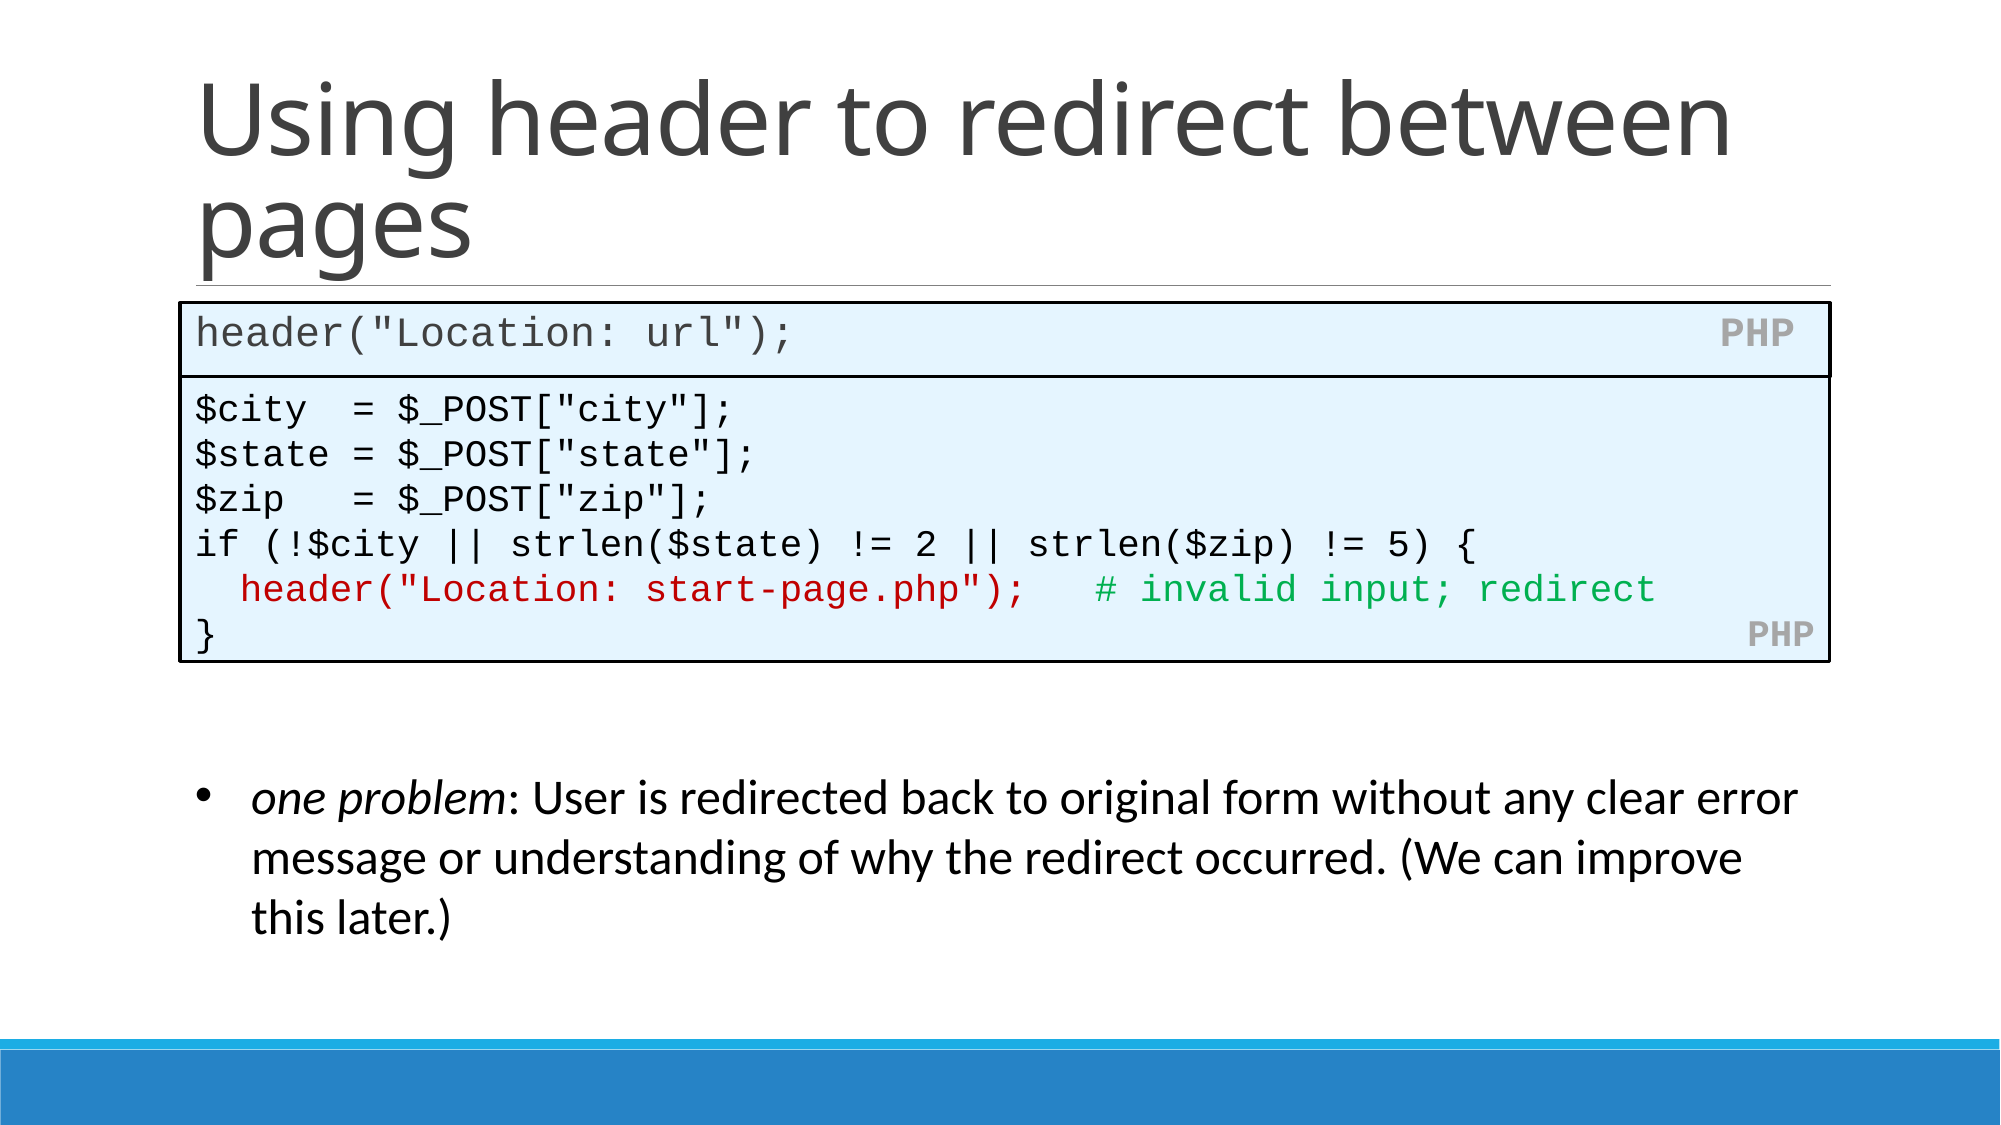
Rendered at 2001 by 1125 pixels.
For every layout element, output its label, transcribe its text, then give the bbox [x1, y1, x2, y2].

text_box $city = $_POST["city"]; $state = $_POST["state"]; $zip = $_POST["zip"]; if (!$city || strlen($state) != 2 || strlen($zip) != 5) { header("Location: start-page.php"); # invalid input; redirect } PHP [179, 376, 1830, 662]
list header("Location: url"); PHP [180, 302, 1830, 376]
title Using header to redirect between pages [180, 47, 1830, 285]
text_box one problem: User is redirected back to original form without any clear error message or understanding of why the redirect occurred. (We can improve this later.) [179, 757, 1830, 952]
